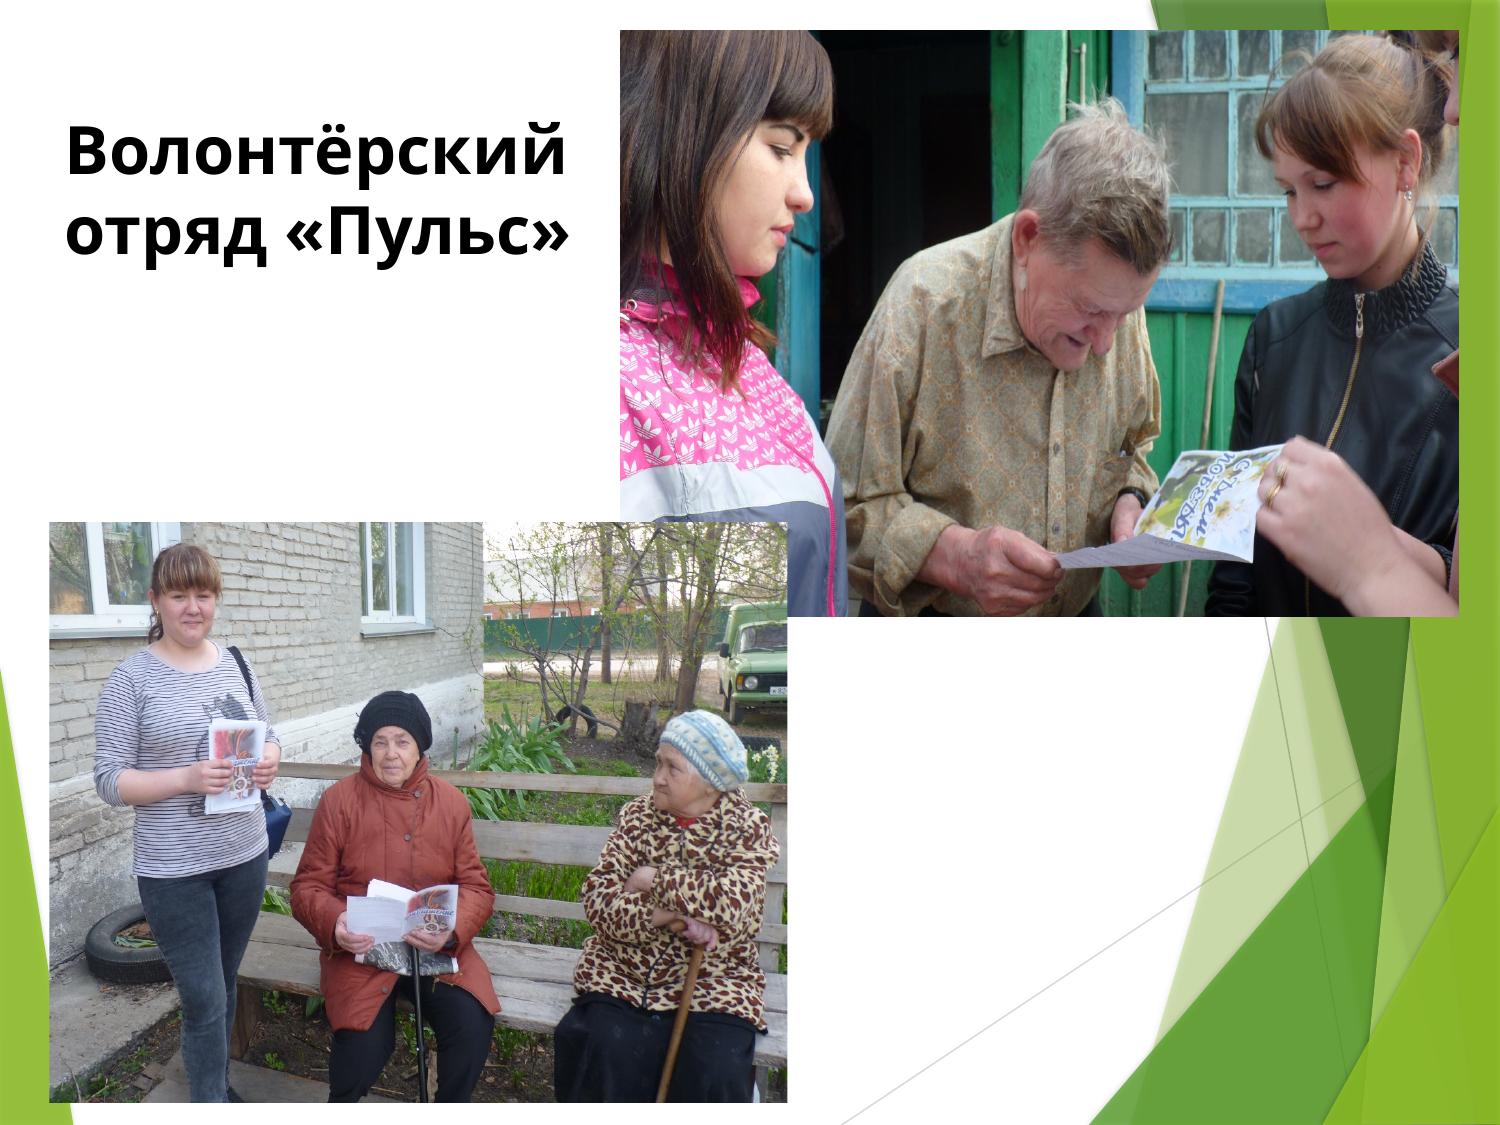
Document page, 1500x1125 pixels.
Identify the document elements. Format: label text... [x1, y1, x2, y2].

title Волонтёрский отряд «Пульс» [49, 99, 597, 350]
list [619, 30, 1460, 617]
picture [48, 502, 788, 1103]
